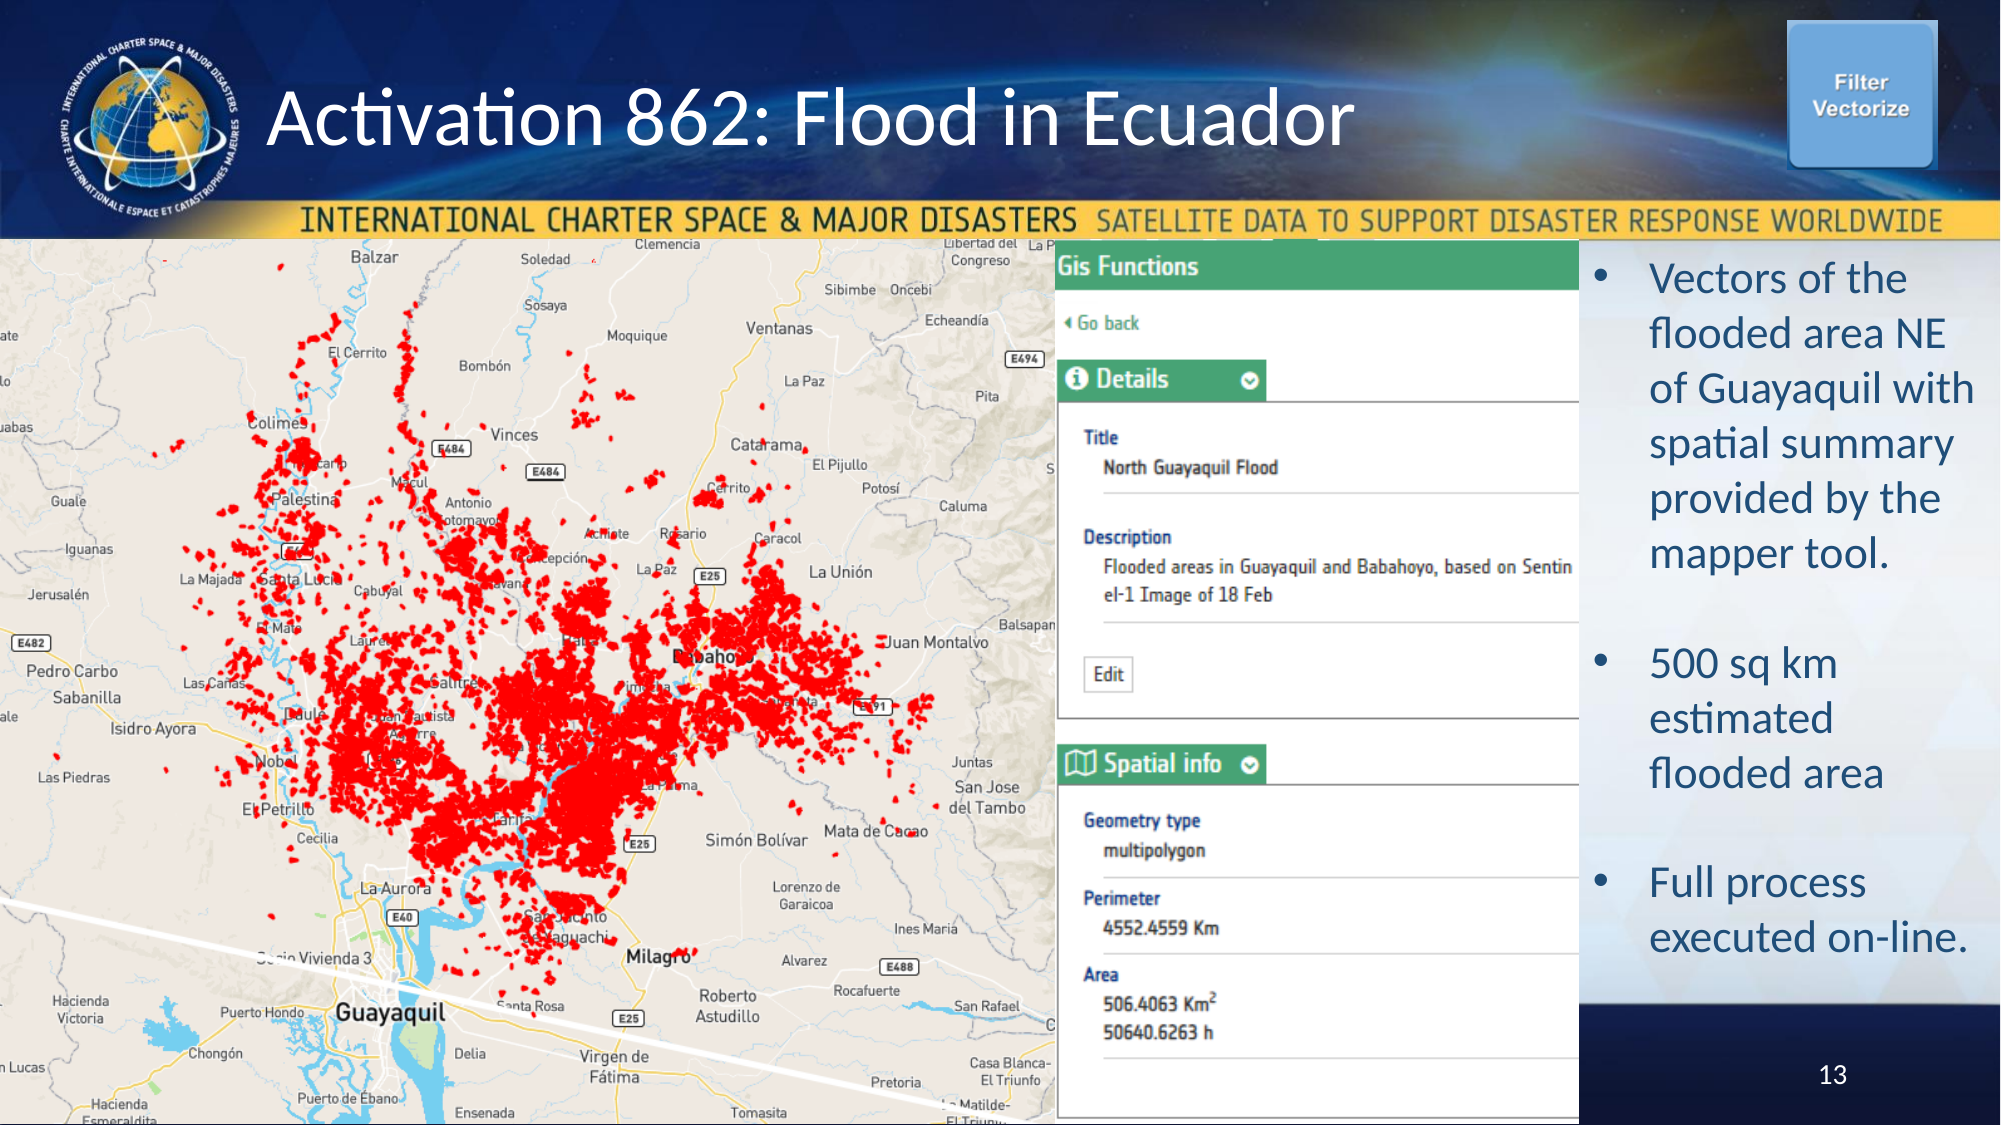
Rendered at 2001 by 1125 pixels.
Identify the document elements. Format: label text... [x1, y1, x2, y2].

title Activation 862: Flood in Ecuador [251, 49, 1977, 188]
slide_number 13 [1579, 1042, 1863, 1103]
picture [0, 0, 2001, 1125]
text_box Vectors of the flooded area NE of Guayaquil with spatial summary provided by the mapper tool. 500 sq km estimated flooded area Full process executed on-line. [1579, 239, 2000, 970]
